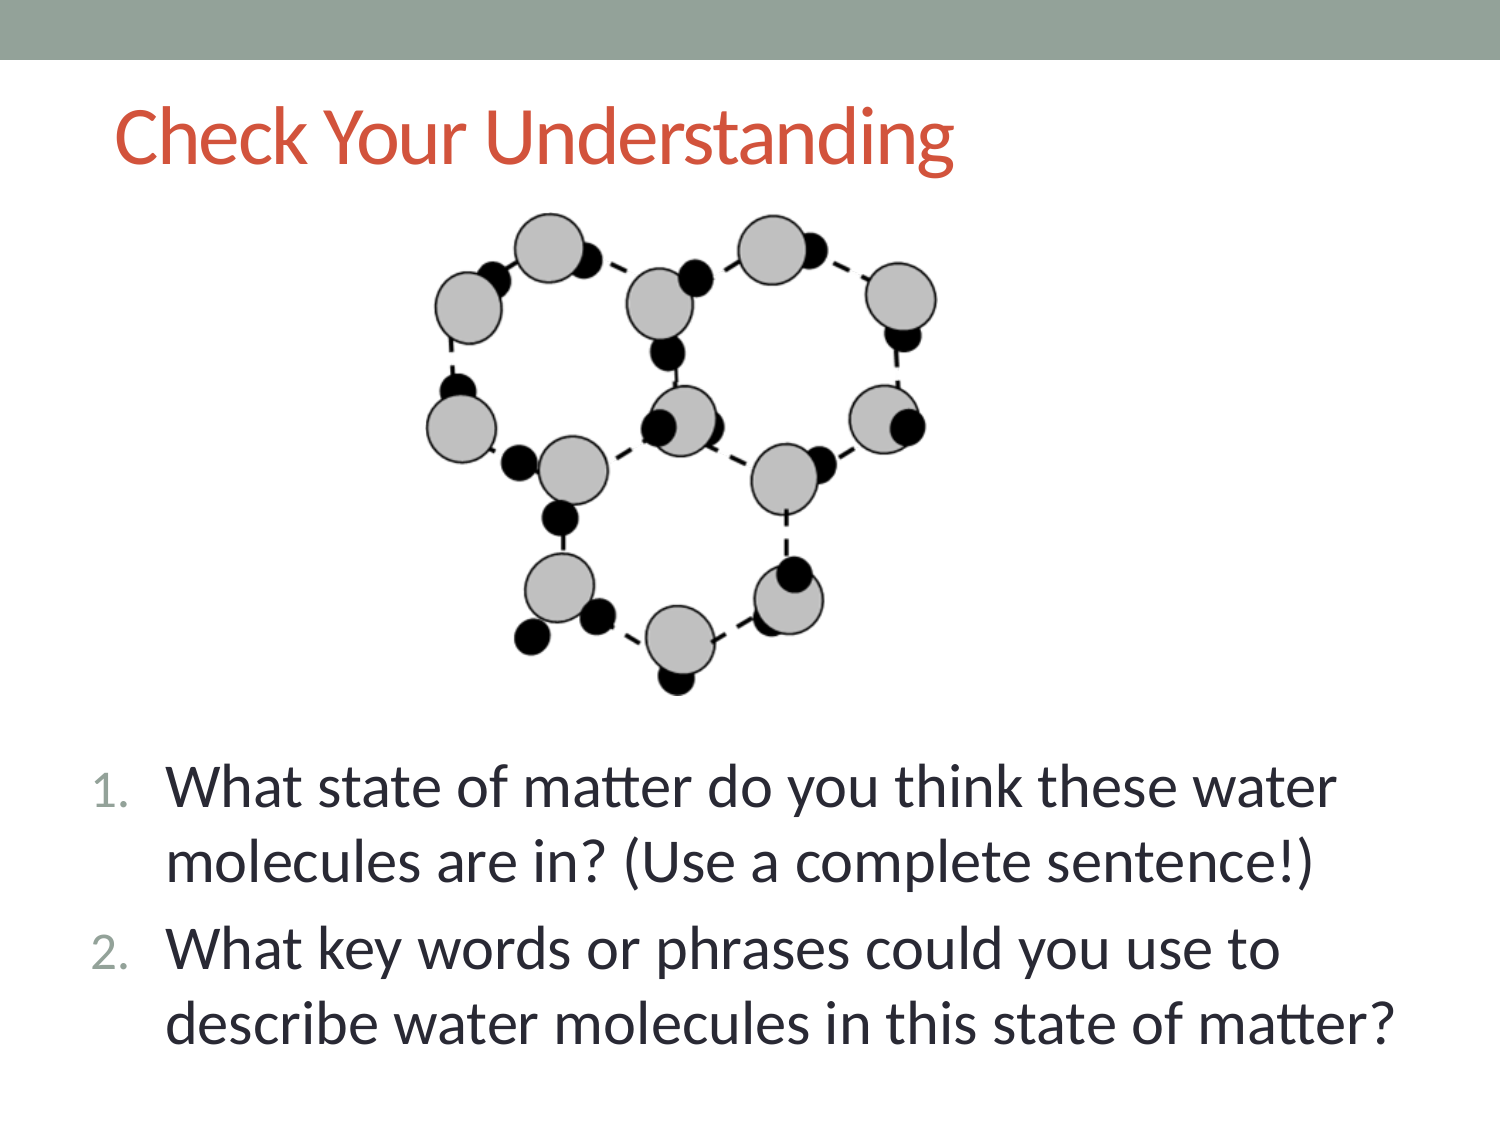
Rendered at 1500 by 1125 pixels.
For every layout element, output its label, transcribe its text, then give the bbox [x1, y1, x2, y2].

picture [424, 212, 939, 696]
title Check Your Understanding [99, 50, 1450, 213]
list What state of matter do you think these water molecules are in? (Use a complete sentence!) What key words or phrases could you use to describe water molecules in this state of matter? [75, 262, 1438, 1063]
